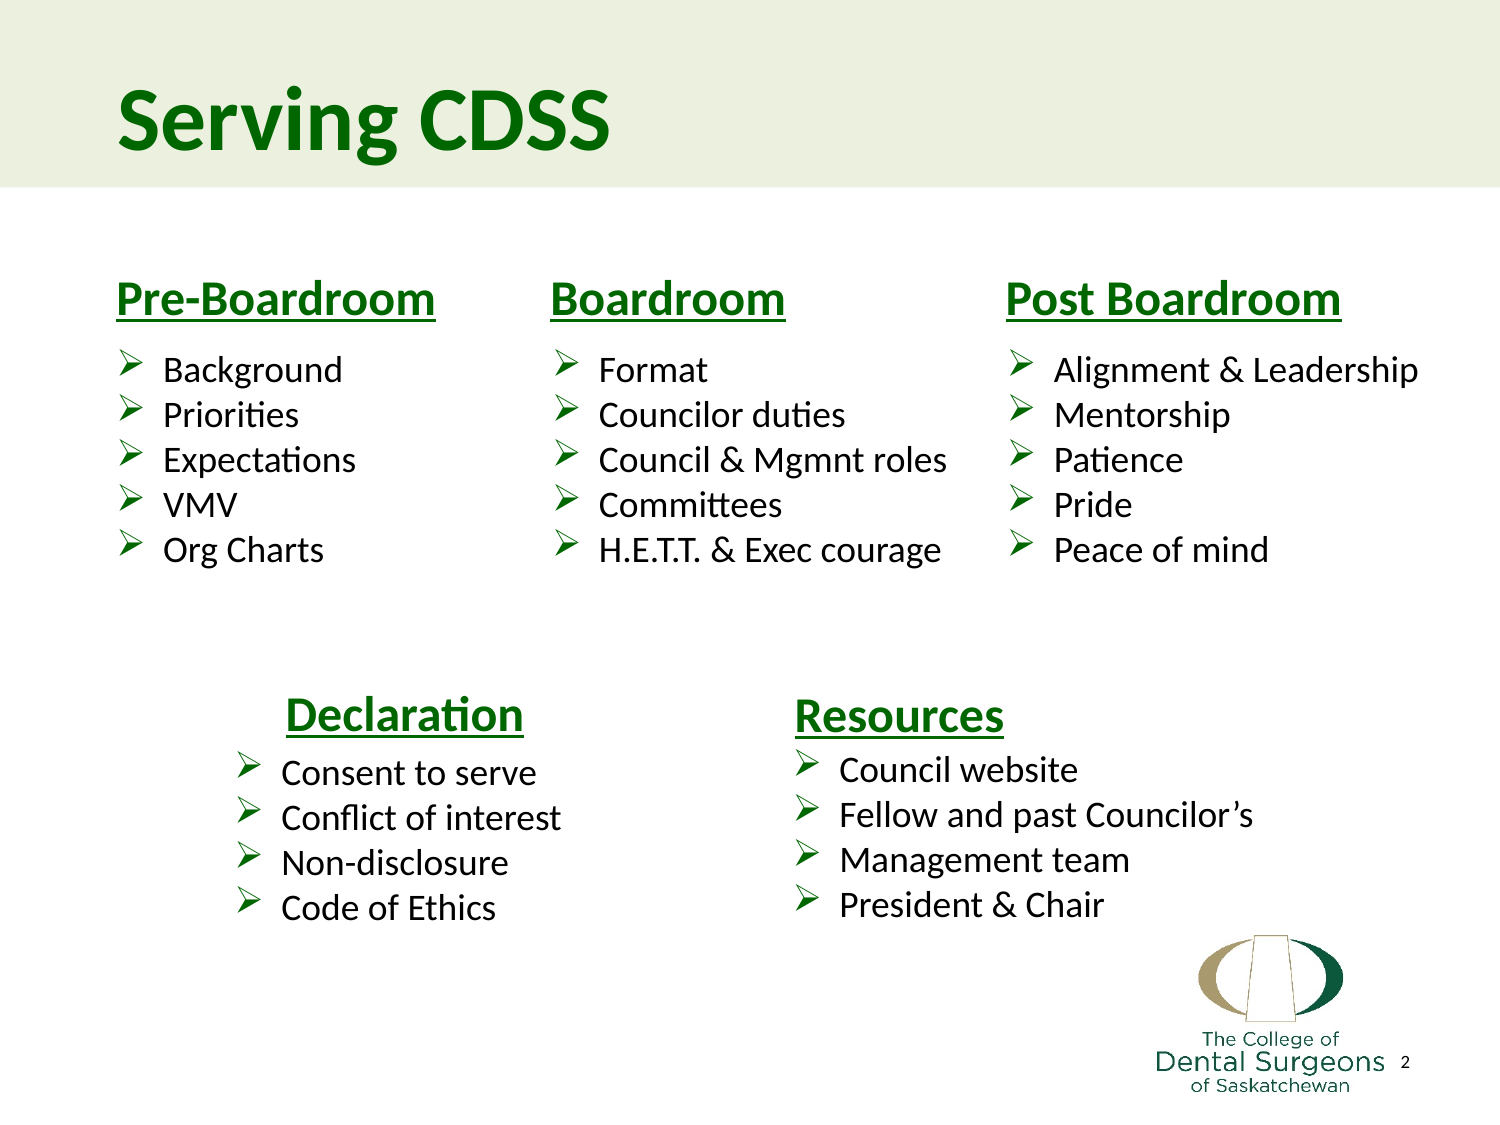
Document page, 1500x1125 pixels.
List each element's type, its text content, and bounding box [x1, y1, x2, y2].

text_box Background Priorities Expectations VMV Org Charts [101, 337, 372, 578]
text_box Format Councilor duties Council & Mgmnt roles Committees H.E.T.T. & Exec courage [537, 337, 963, 623]
picture [1157, 934, 1385, 1093]
text_box Serving CDSS [102, 51, 628, 176]
text_box Consent to serve Conflict of interest Non-disclosure Code of Ethics [219, 740, 577, 935]
text_box [0, 0, 1500, 188]
text_box Council website Fellow and past Councilor’s Management team President & Chair [777, 737, 1270, 933]
text_box 2 [1074, 1042, 1425, 1103]
text_box Declaration [270, 674, 540, 749]
text_box Post Boardroom [990, 258, 1358, 334]
text_box Pre-Boardroom [101, 258, 452, 334]
text_box Alignment & Leadership Mentorship Patience Pride Peace of mind [992, 337, 1435, 578]
text_box Boardroom [535, 258, 802, 334]
text_box Resources [779, 674, 1020, 737]
